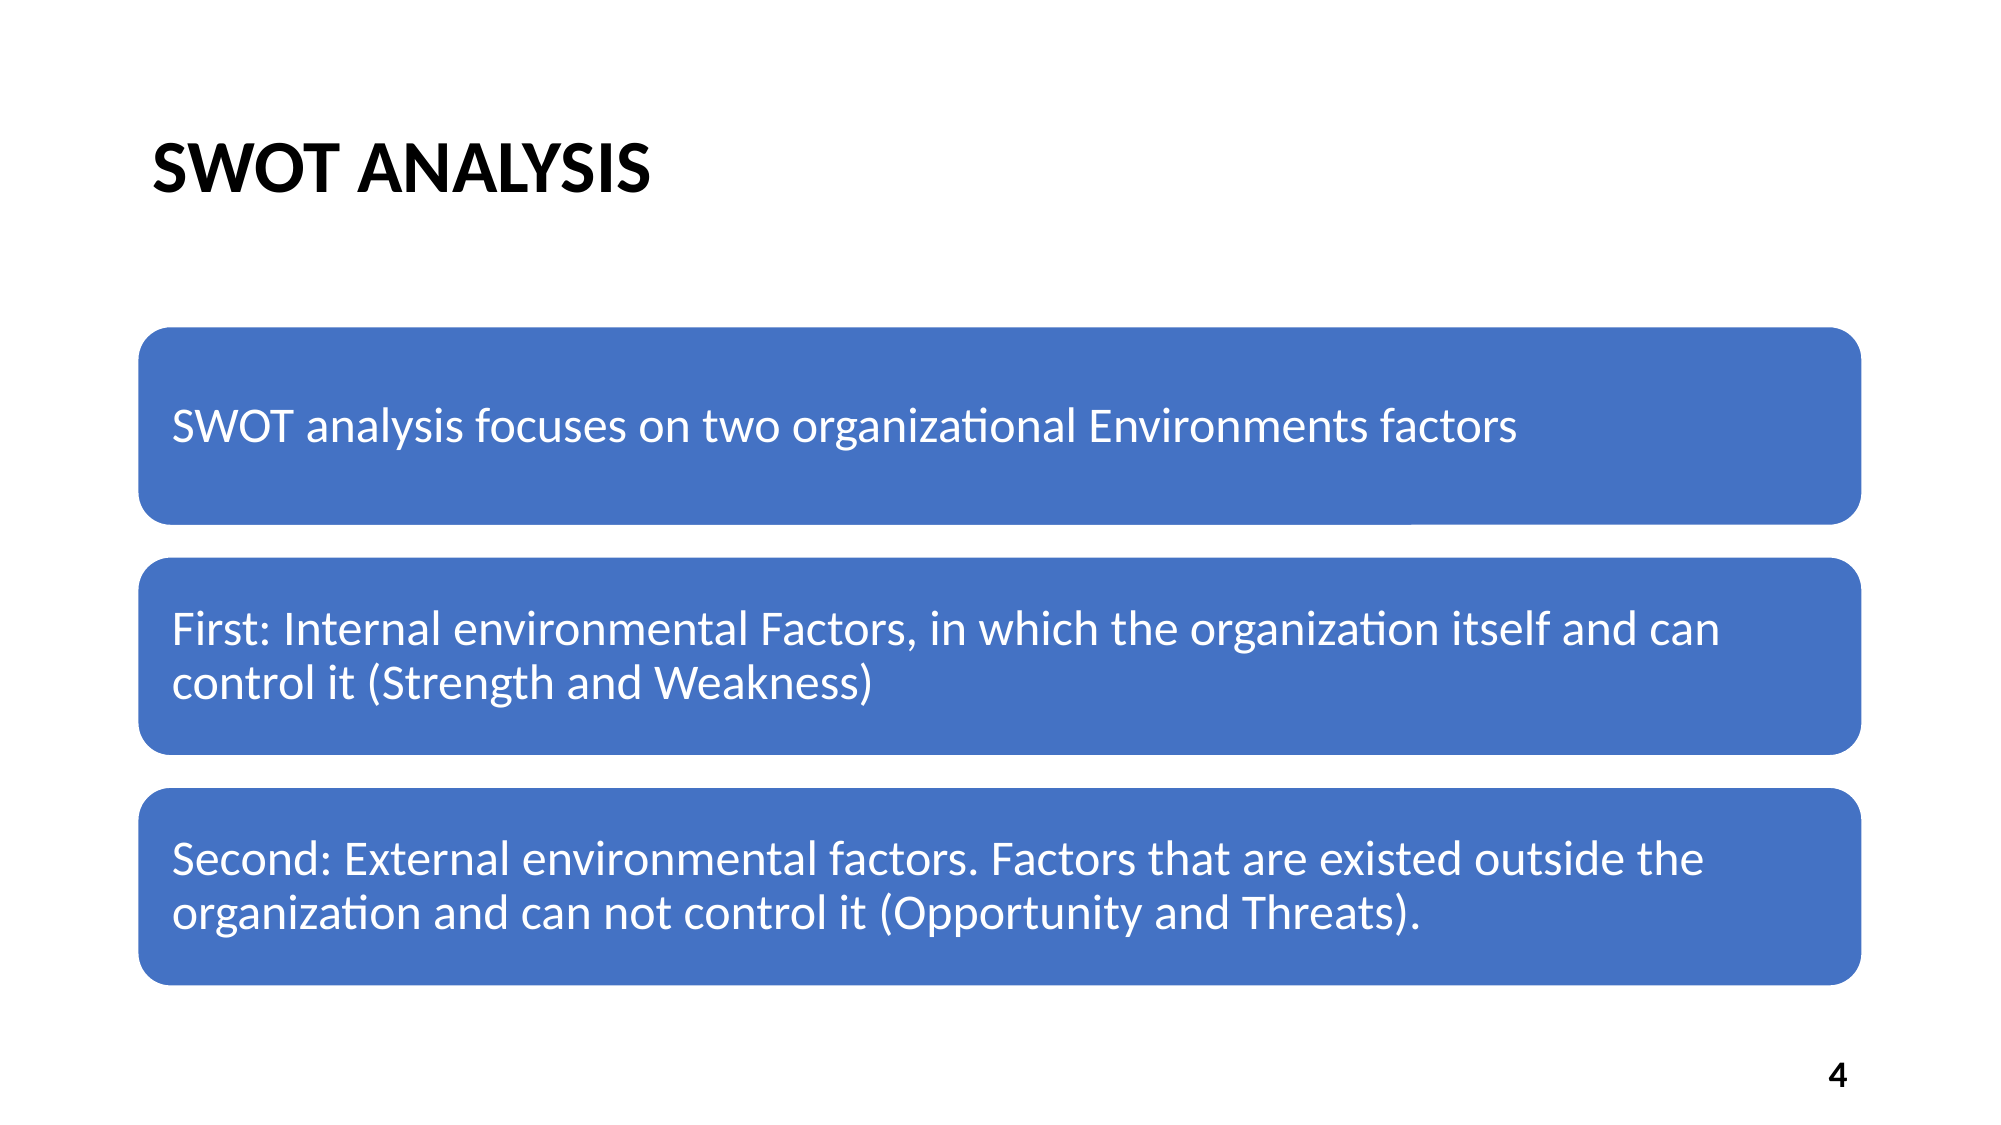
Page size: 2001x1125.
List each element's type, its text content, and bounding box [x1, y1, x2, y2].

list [137, 299, 1863, 1014]
title SWOT ANALYSIS [137, 59, 1863, 278]
slide_number 4 [1412, 1042, 1863, 1103]
